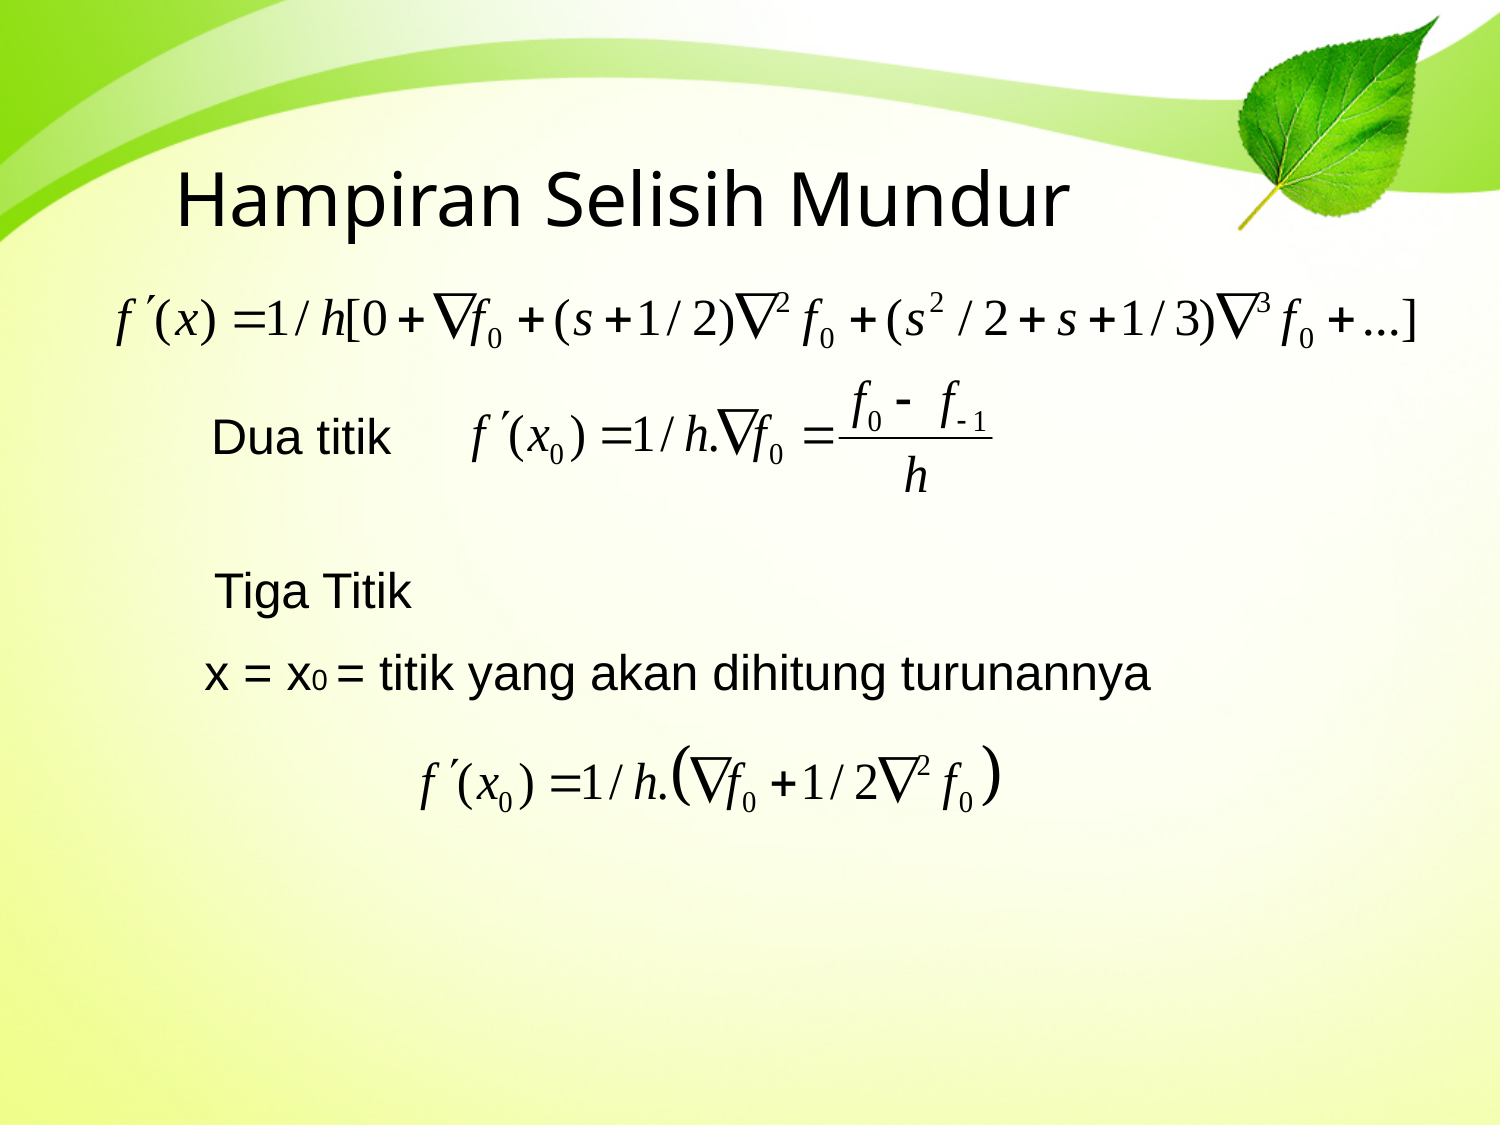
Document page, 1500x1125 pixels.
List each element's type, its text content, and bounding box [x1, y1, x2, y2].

picture [0, 0, 1500, 1125]
text_box Dua titik [147, 397, 449, 472]
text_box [403, 738, 1006, 835]
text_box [97, 278, 1426, 362]
title Hampiran Selisih Mundur [159, 136, 1360, 255]
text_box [454, 370, 1003, 504]
text_box Tiga Titik [171, 550, 455, 626]
text_box x = x0 = titik yang akan dihitung turunannya [135, 633, 1235, 709]
